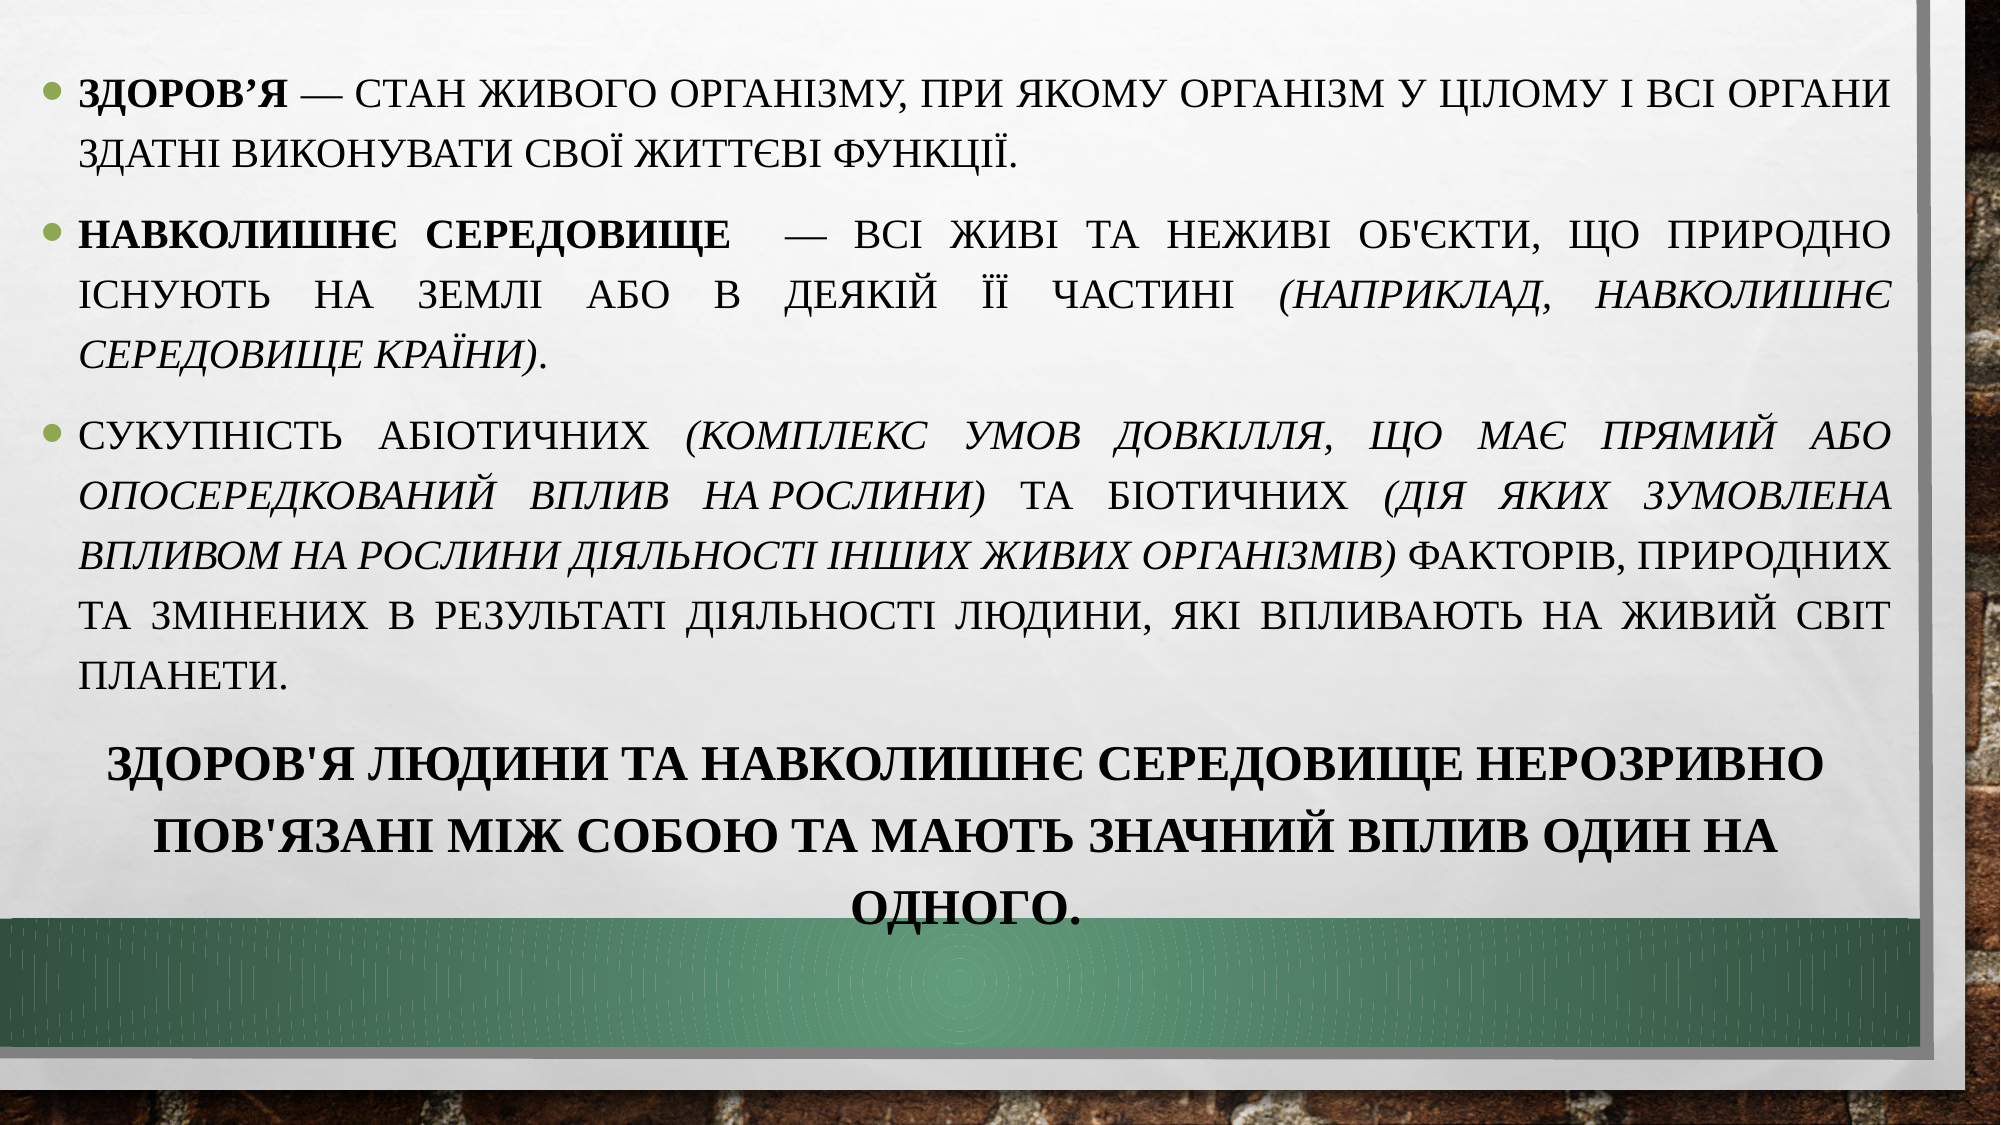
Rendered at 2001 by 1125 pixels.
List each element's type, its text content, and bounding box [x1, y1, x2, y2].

list Здоров’я — стан живого організму, при якому організм у цілому і всі органи здатні виконувати свої життєві функції. Навколишнє середовище — всі живі та неживі об'єкти, що природно існують на Землі або в деякій її частині (наприклад, навколишнє середовище країни). Сукупність абіотичних (комплекс умов довкілля, що має прямий або опосередкований вплив на рослини) та біотичних (дія яких зумовлена впливом на рослини діяльності інших живих організмів) факторів, природних та змінених в результаті діяльності людини, які впливають на живий світ планети. Здоров'я людини та навколишнє середовище нерозривно пов'язані між собою та мають значний вплив один на одного. [25, 40, 1908, 1031]
picture [0, 0, 2000, 1125]
